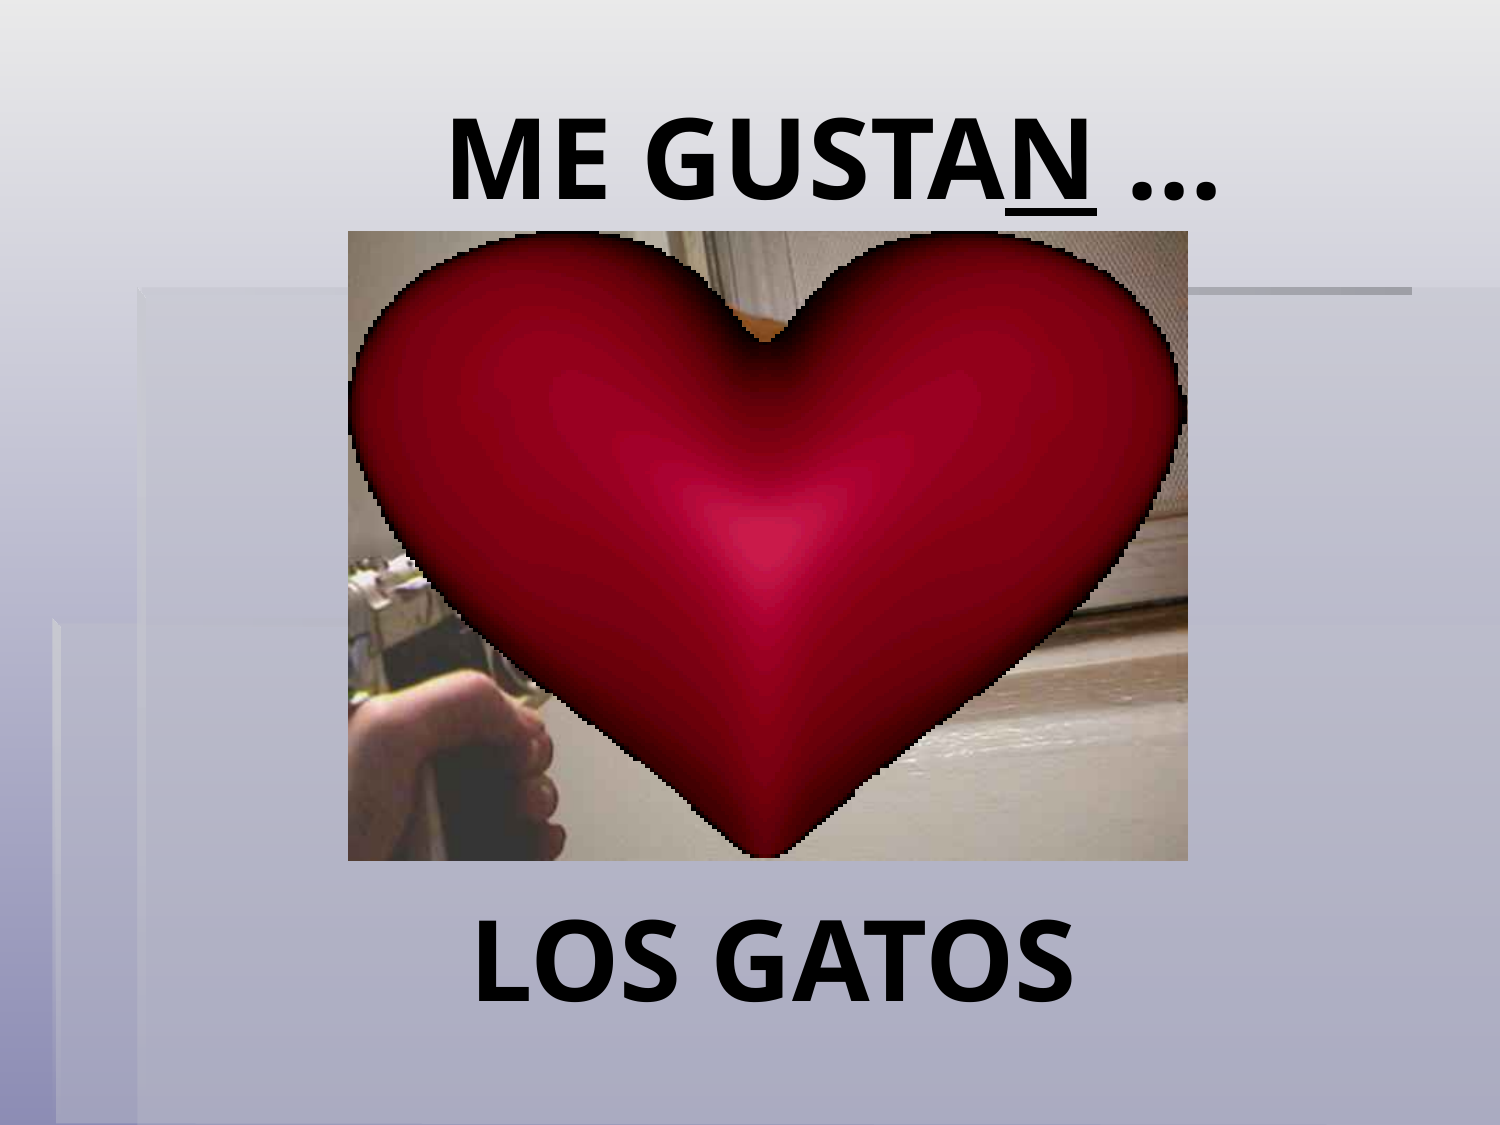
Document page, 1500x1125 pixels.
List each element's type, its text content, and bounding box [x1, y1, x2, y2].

text_box LOS GATOS [135, 881, 1411, 1049]
title ME GUSTAN … [123, 54, 1399, 197]
picture [348, 231, 1188, 861]
